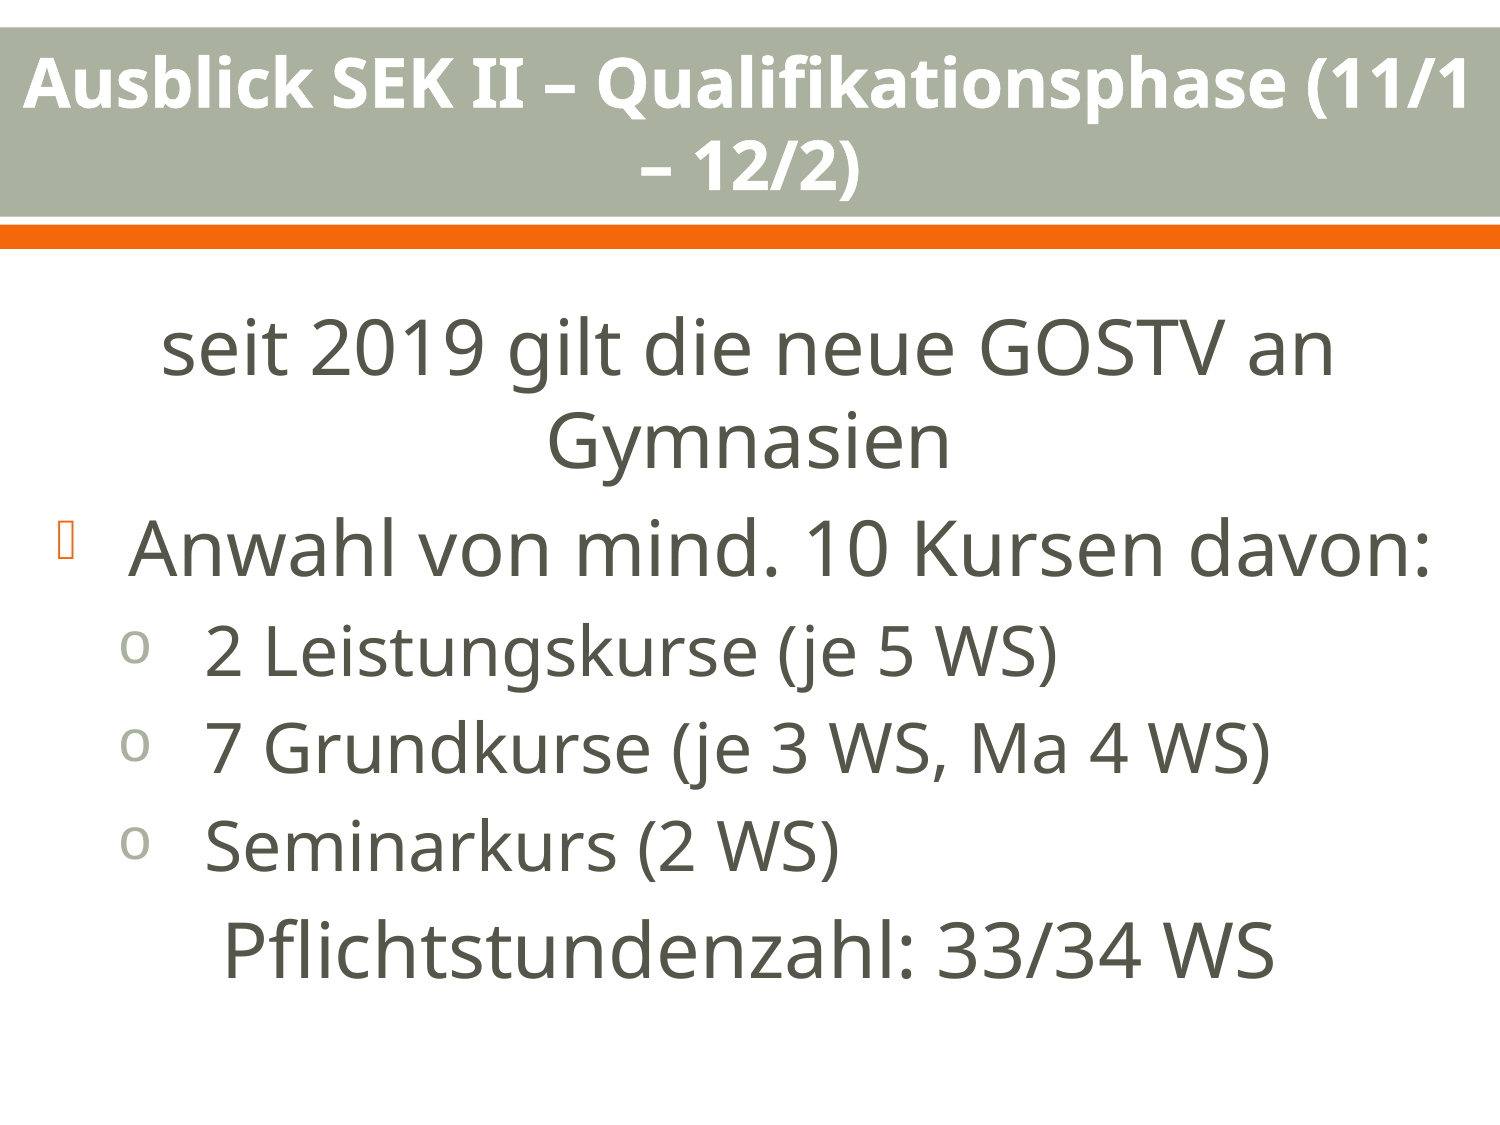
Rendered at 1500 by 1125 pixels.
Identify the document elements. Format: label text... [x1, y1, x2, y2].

list seit 2019 gilt die neue GOSTV an Gymnasien Anwahl von mind. 10 Kursen davon: 2 Leistungskurse (je 5 WS) 7 Grundkurse (je 3 WS, Ma 4 WS) Seminarkurs (2 WS) Pflichtstundenzahl: 33/34 WS [41, 290, 1459, 1034]
title Ausblick SEK II – Qualifikationsphase (11/1 – 12/2) [0, 29, 1500, 213]
